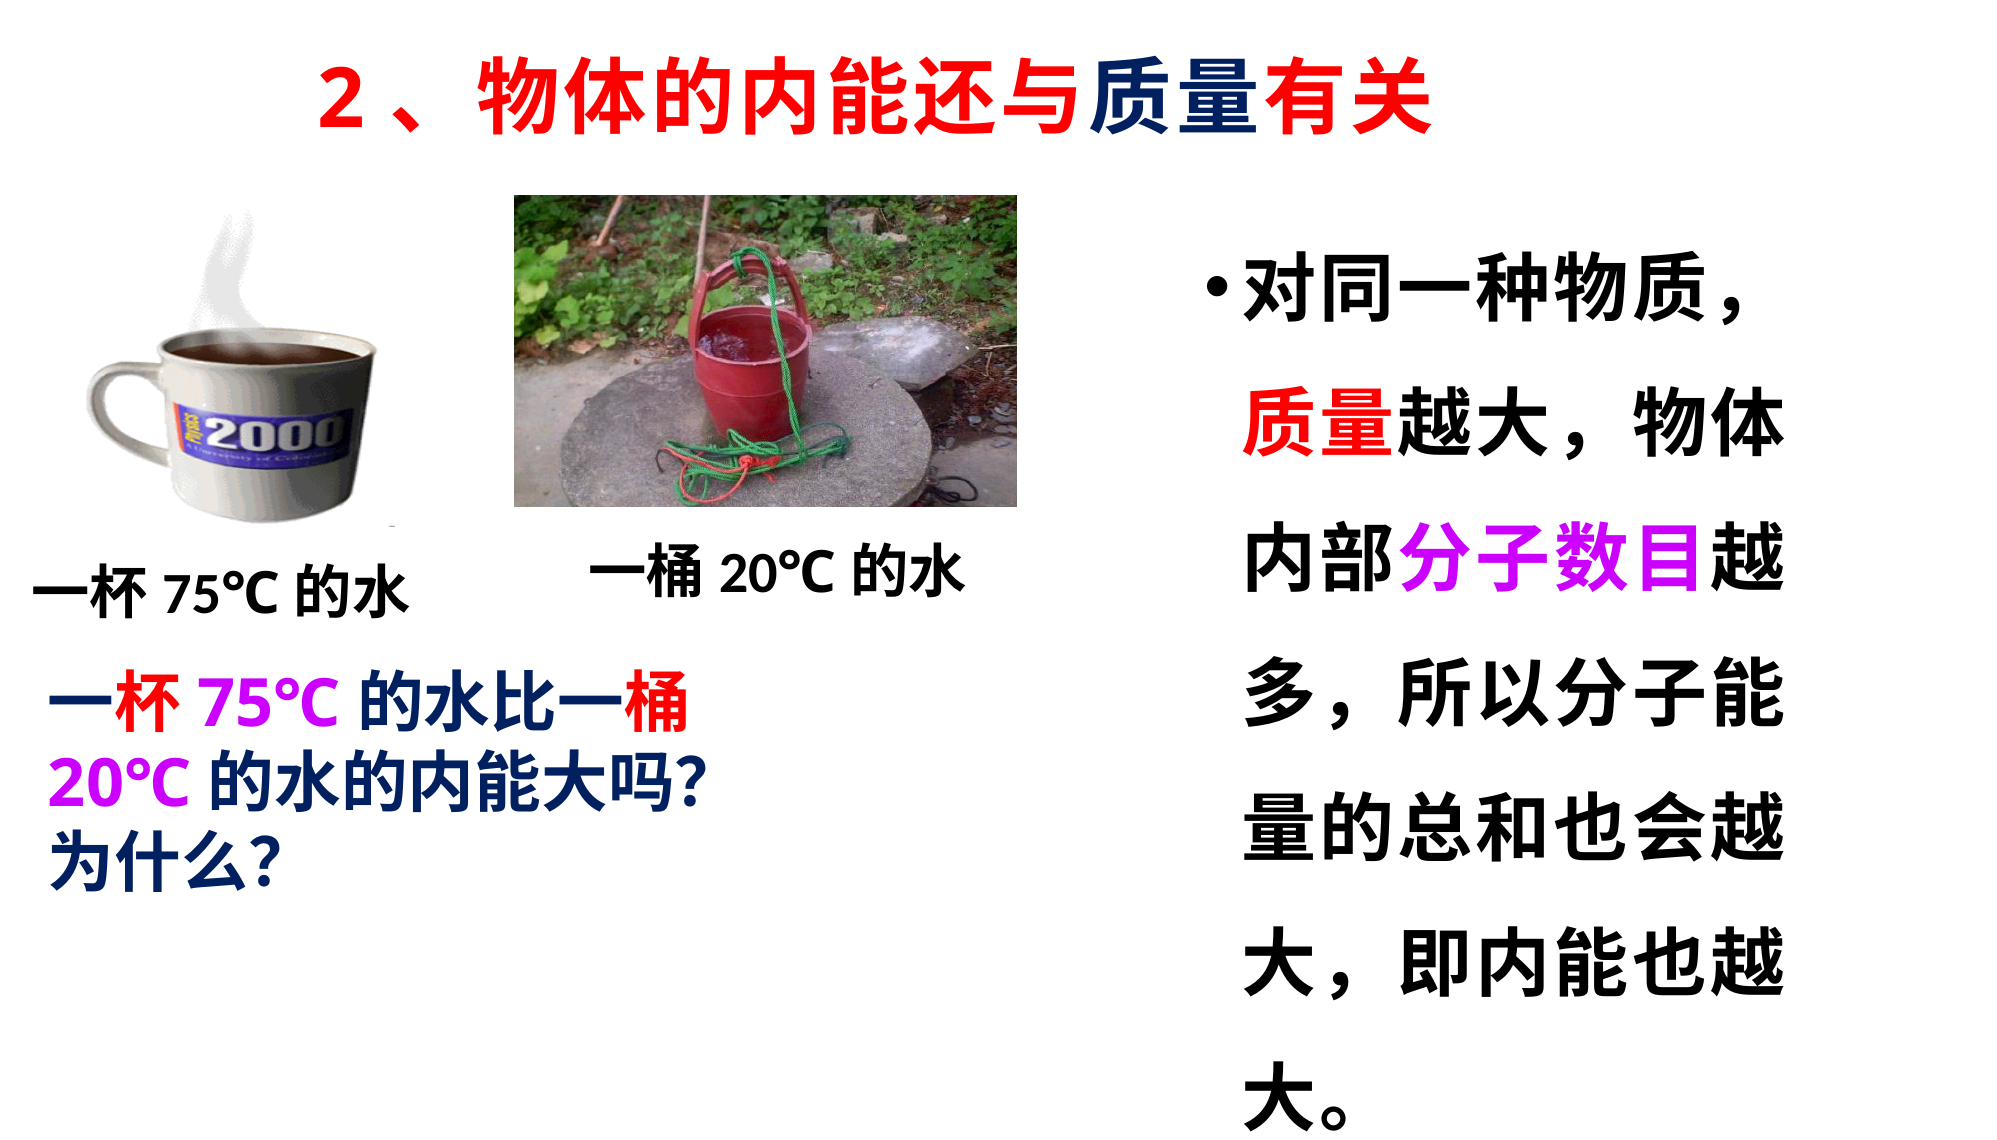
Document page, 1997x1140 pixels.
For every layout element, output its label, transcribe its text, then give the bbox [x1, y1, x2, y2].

picture [81, 178, 395, 527]
text_box 一桶20℃的水 [573, 526, 1076, 612]
text_box 对同一种物质，质量越大，物体内部分子数目越多，所以分子能量的总和也会越大，即内能也越大。 [1187, 195, 1838, 1028]
picture [514, 195, 1018, 507]
text_box 一杯75℃的水 [16, 547, 490, 633]
text_box 2、物体的内能还与质量有关 [300, 38, 1636, 229]
text_box 一杯75℃的水比一桶20℃的水的内能大吗？为什么？ [32, 652, 806, 1028]
